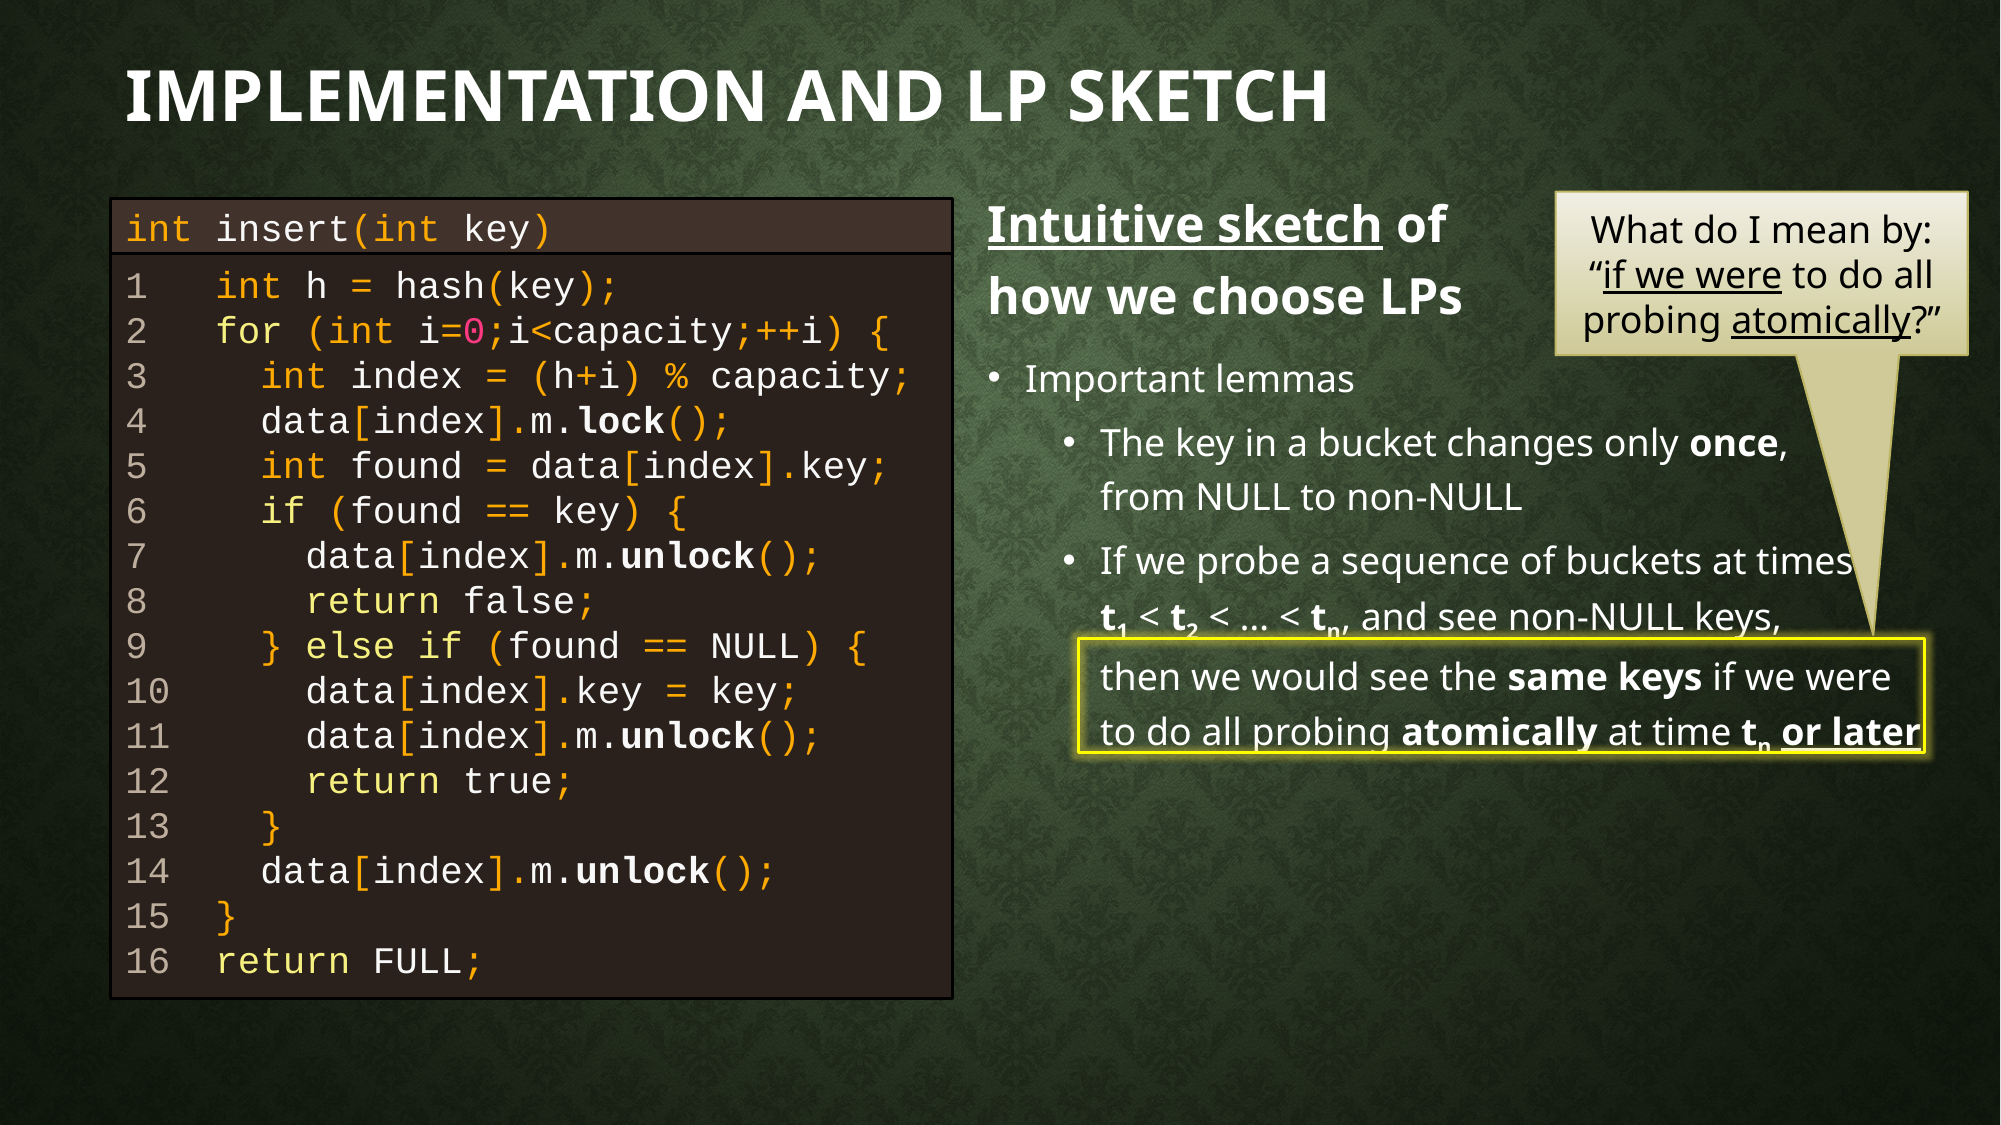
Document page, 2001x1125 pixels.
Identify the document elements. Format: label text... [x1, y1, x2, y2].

text_box [1077, 637, 1926, 754]
text_box 1 int h = hash(key); 2 for (int i=0;i<capacity;++i) { 3 int index = (h+i) % capacity; 4 data[index].m.lock(); 5 int found = data[index].key; 6 if (found == key) { 7 data[index].m.unlock(); 8 return false; 9 } else if (found == NULL) { 10 data[index].key = key; 11 data[index].m.unlock(); 12 return true; 13 } 14 data[index].m.unlock(); 15 } 16 return FULL; [109, 255, 954, 1000]
text_box int insert(int key) [109, 197, 954, 255]
text_box What do I mean by: “if we were to do all probing atomically?” [1554, 190, 1969, 637]
list Intuitive sketch of how we choose LPs Important lemmas The key in a bucket changes only once, from NULL to non-NULL If we probe a sequence of buckets at times t1 < t2 < … < tn, and see non-NULL keys, then we would see the same keys if we were to do all probing atomically at time tn or later [972, 173, 1948, 1056]
title Implementation and LP sketch [110, 38, 1584, 160]
